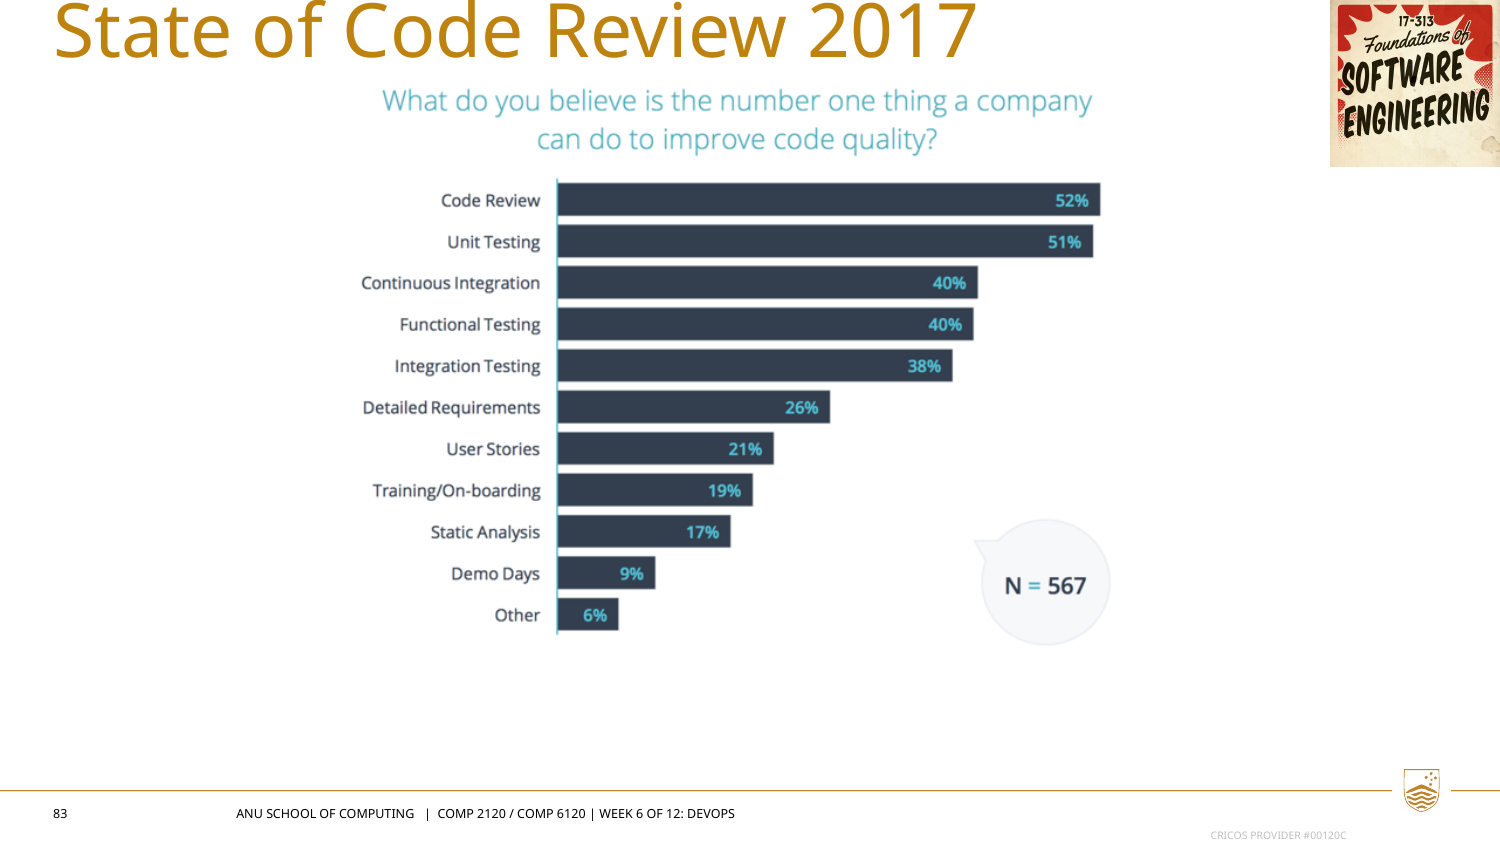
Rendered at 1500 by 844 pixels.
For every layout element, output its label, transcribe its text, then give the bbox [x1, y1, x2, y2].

slide_number 83 [53, 806, 113, 824]
list State of Code Review 2017 [53, 0, 1330, 145]
picture [0, 769, 1500, 812]
picture [335, 72, 1154, 685]
picture [1330, 0, 1500, 167]
footer ANU SCHOOL OF COMPUTING | COMP 2120 / COMP 6120 | WEEK 6 OF 12: DEVOPS [236, 806, 1122, 824]
